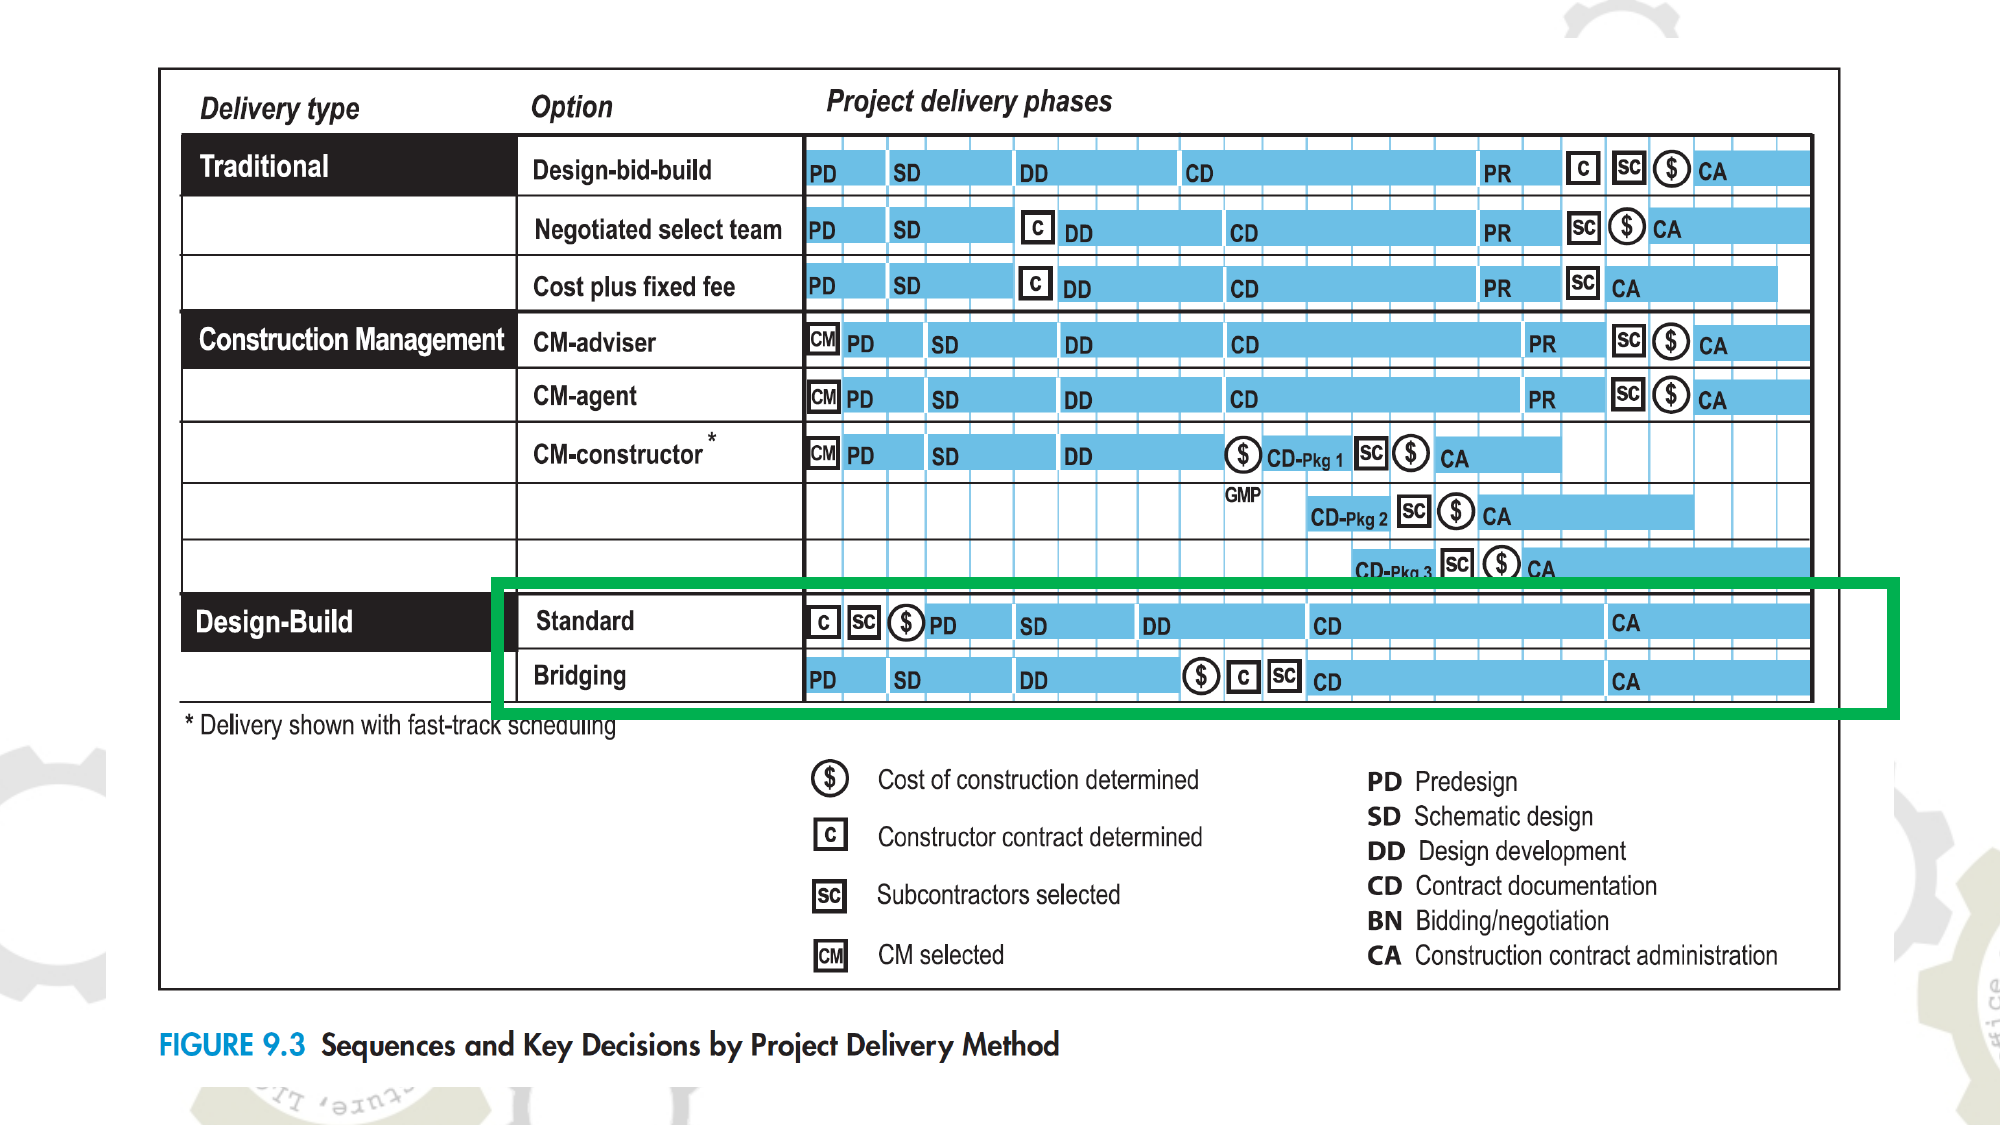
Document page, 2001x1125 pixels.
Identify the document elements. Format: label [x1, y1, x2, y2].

picture [106, 38, 1894, 1087]
